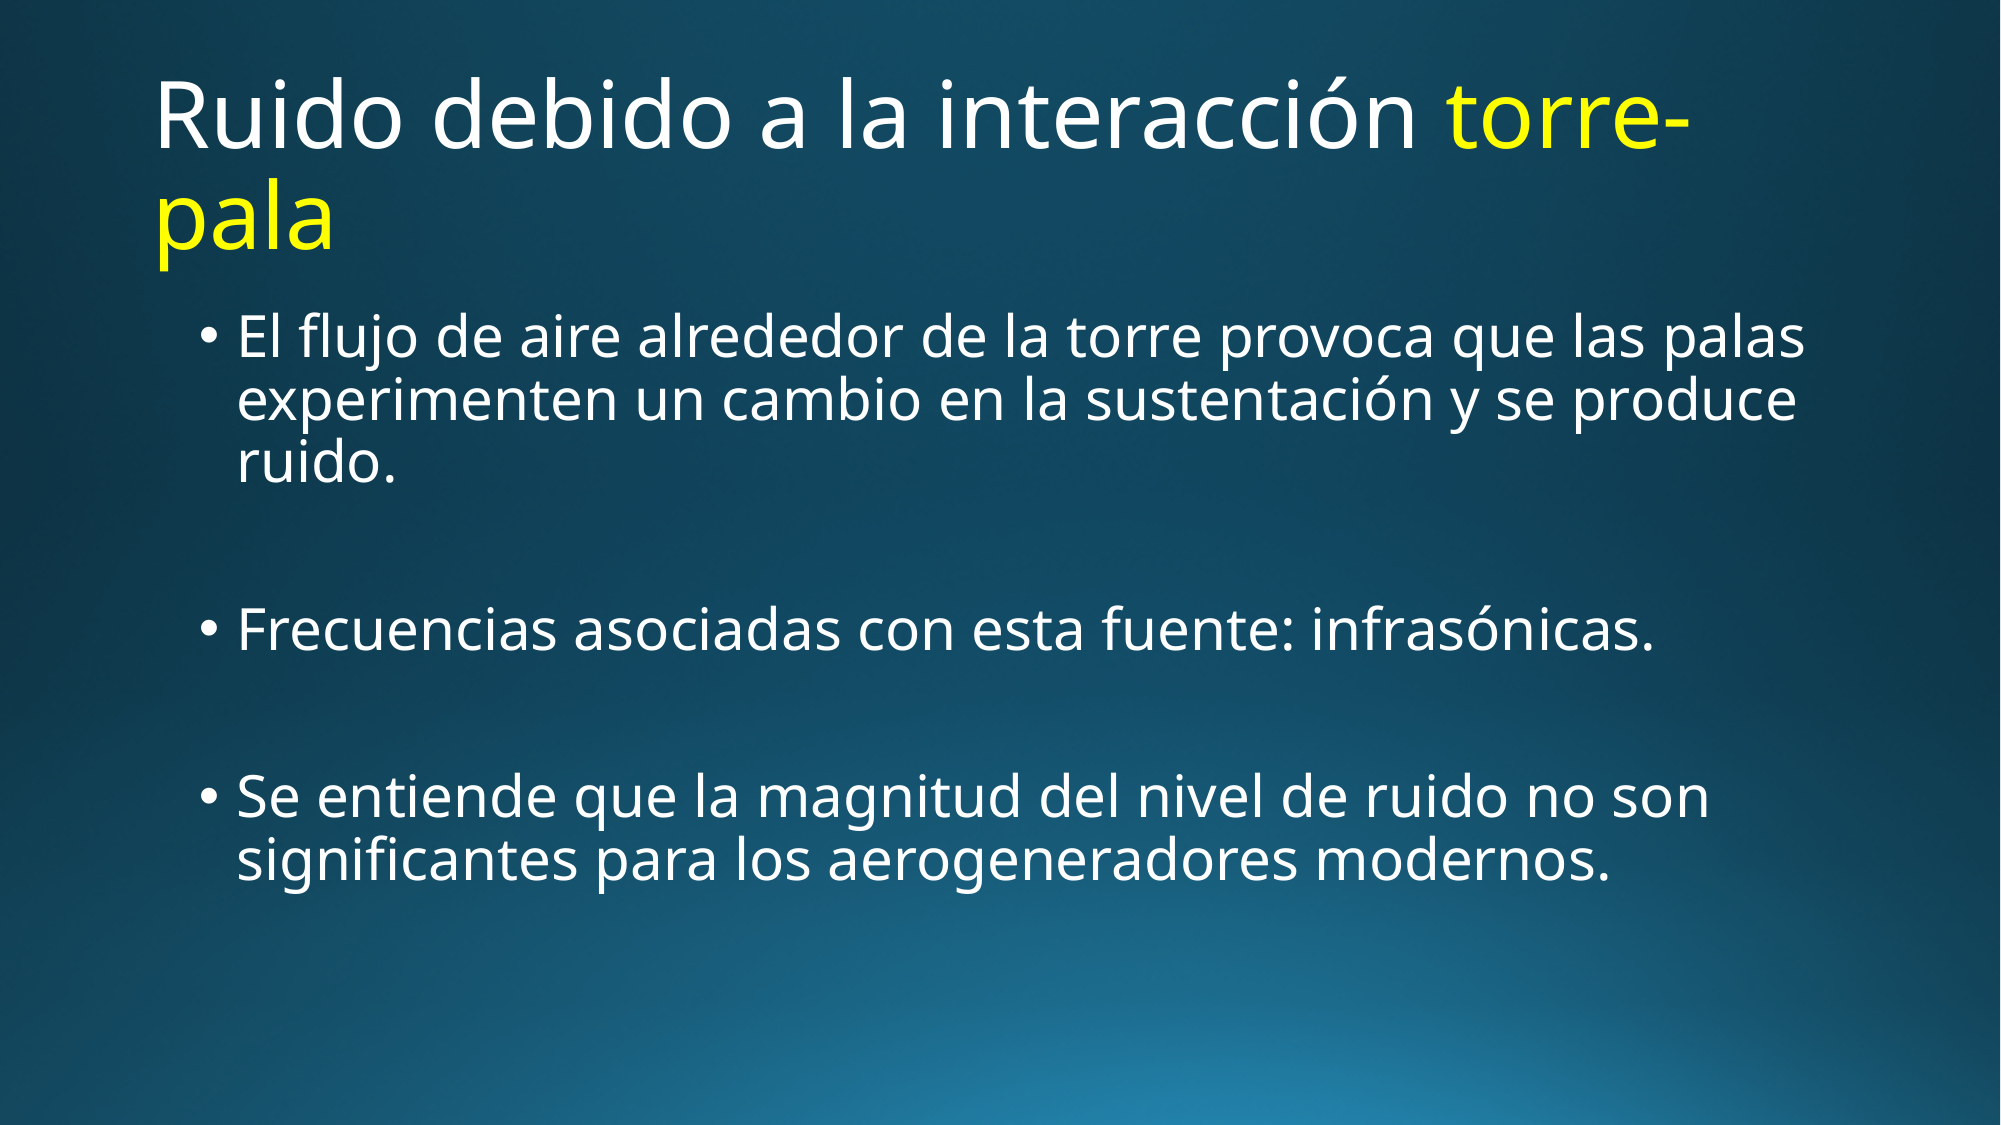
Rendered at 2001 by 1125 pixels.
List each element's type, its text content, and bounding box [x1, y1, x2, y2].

picture [0, 0, 2001, 1125]
list El flujo de aire alrededor de la torre provoca que las palas experimenten un cambio en la sustentación y se produce ruido. Frecuencias asociadas con esta fuente: infrasónicas. Se entiende que la magnitud del nivel de ruido no son significantes para los aerogeneradores modernos. [183, 299, 1863, 1014]
title Ruido debido a la interacción torre-pala [137, 59, 1863, 278]
